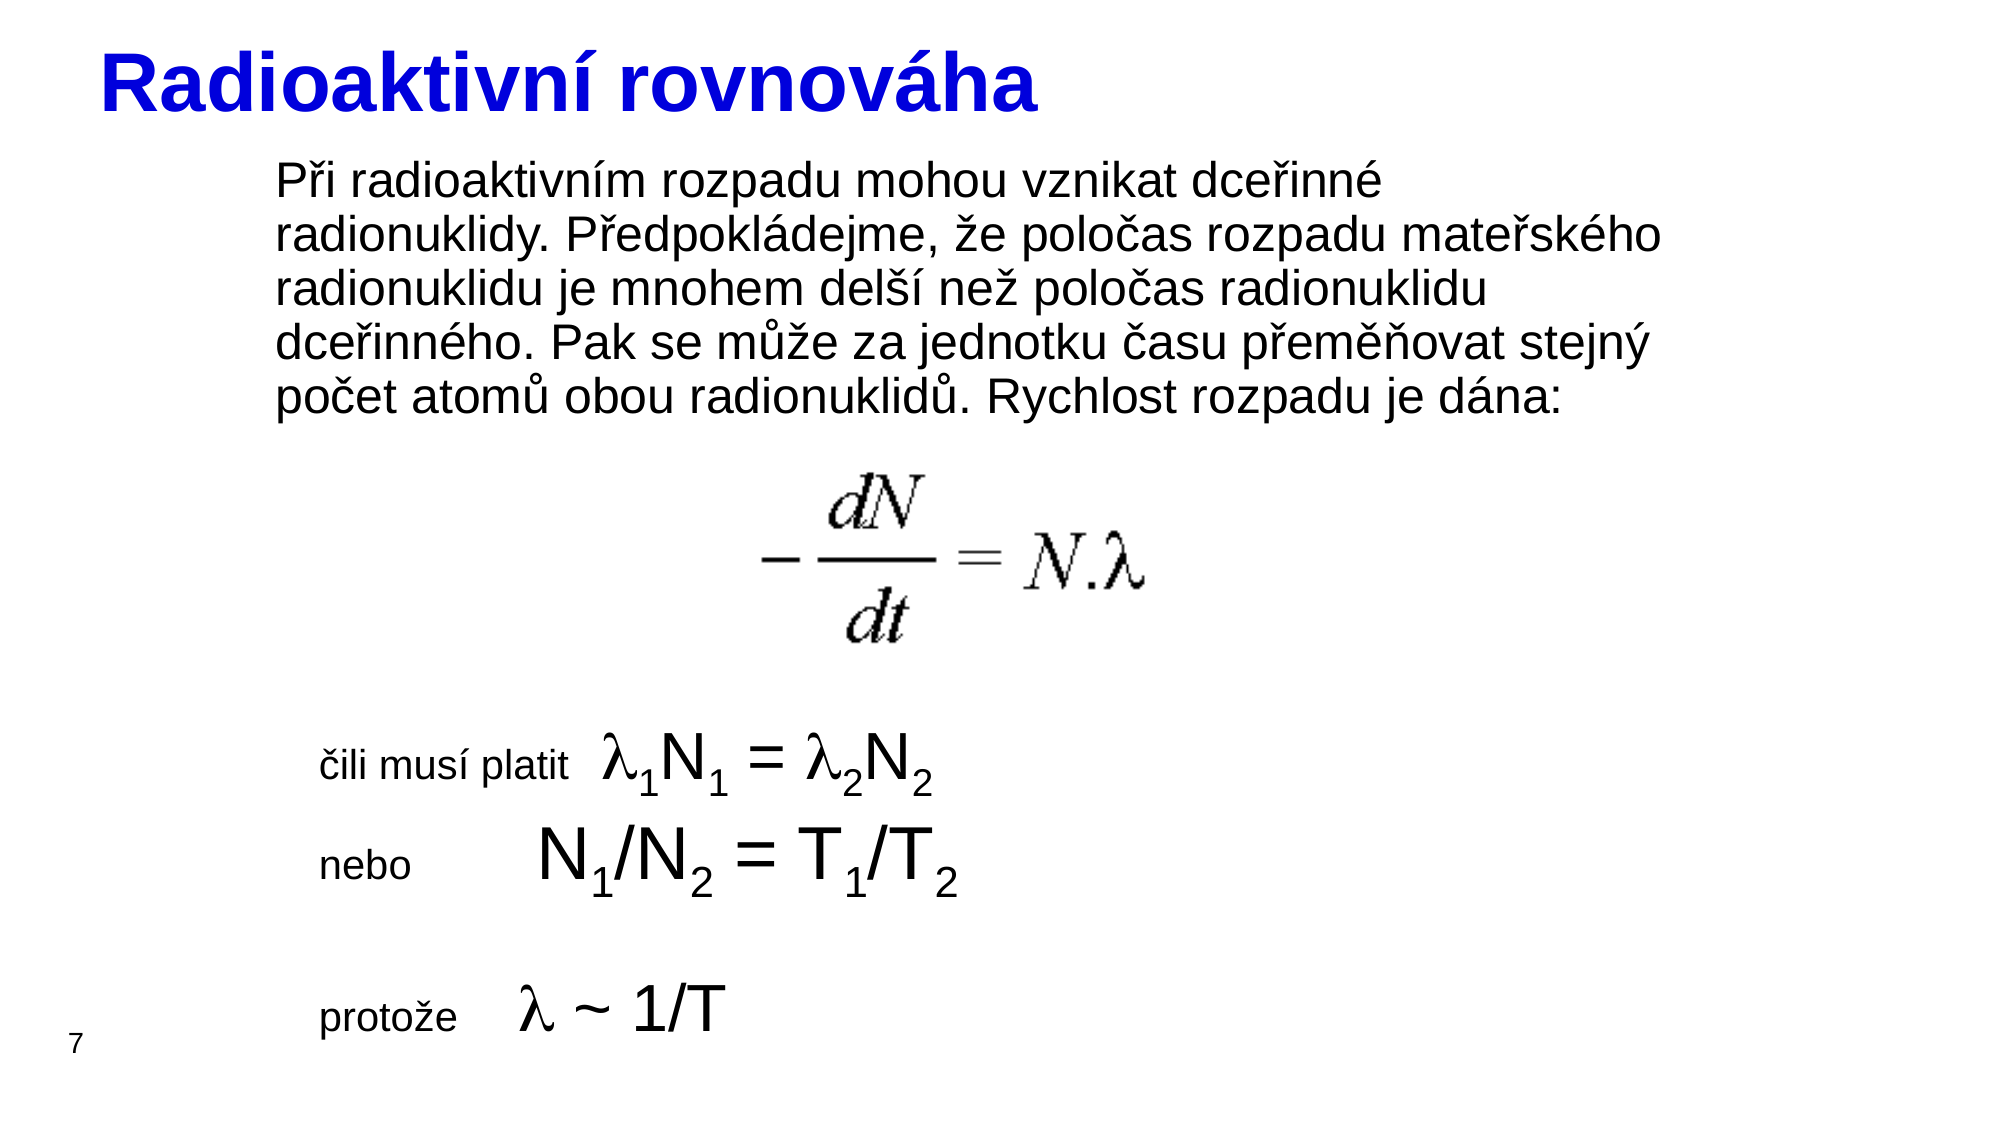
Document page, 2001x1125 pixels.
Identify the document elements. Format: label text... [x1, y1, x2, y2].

list Při radioaktivním rozpadu mohou vznikat dceřinné radionuklidy. Předpokládejme, že poločas rozpadu mateřského radionuklidu je mnohem delší než poločas radionuklidu dceřinného. Pak se může za jednotku času přeměňovat stejný počet atomů obou radionuklidů. Rychlost rozpadu je dána: [275, 154, 1671, 526]
title Radioaktivní rovnováha [99, 45, 1900, 233]
slide_number 7 [67, 1021, 110, 1063]
text_box čili musí platit l1N1 = l2N2 nebo N1/N2 = T1/T2 protože l ~ 1/T [303, 705, 1602, 1049]
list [749, 452, 1166, 659]
